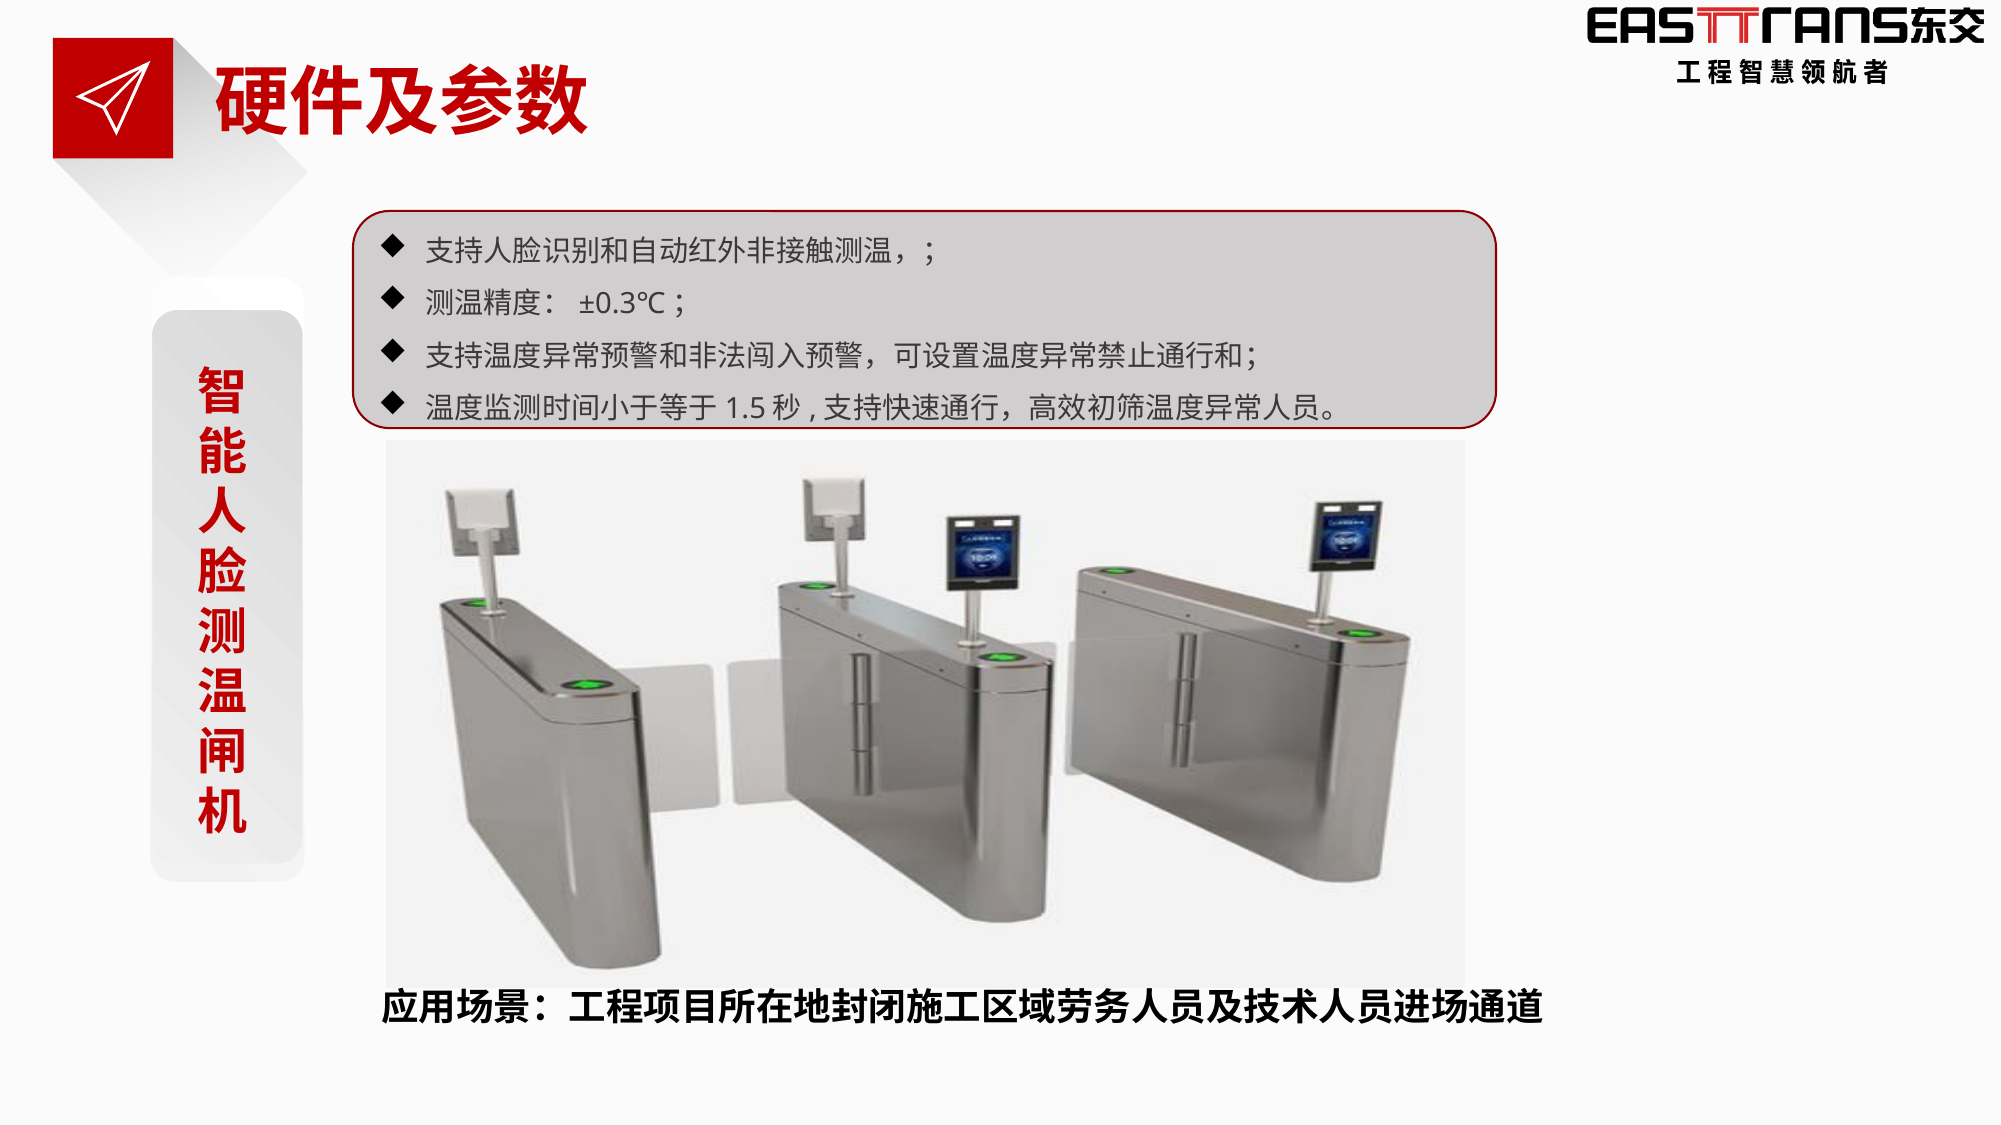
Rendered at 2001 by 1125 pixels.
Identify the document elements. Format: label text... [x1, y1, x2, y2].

text_box 支持人脸识别和自动红外非接触测温，； 测温精度：±0.3℃； 支持温度异常预警和非法闯入预警，可设置温度异常禁止通行和； 温度监测时间小于等于1.5秒,支持快速通行，高效初筛温度异常人员。 [351, 209, 1498, 430]
picture [1576, 0, 1996, 102]
text_box 硬件及参数 [199, 46, 967, 152]
picture [386, 439, 1465, 988]
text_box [150, 276, 305, 882]
text_box 应用场景：工程项目所在地封闭施工区域劳务人员及技术人员进场通道 [366, 987, 1606, 1036]
